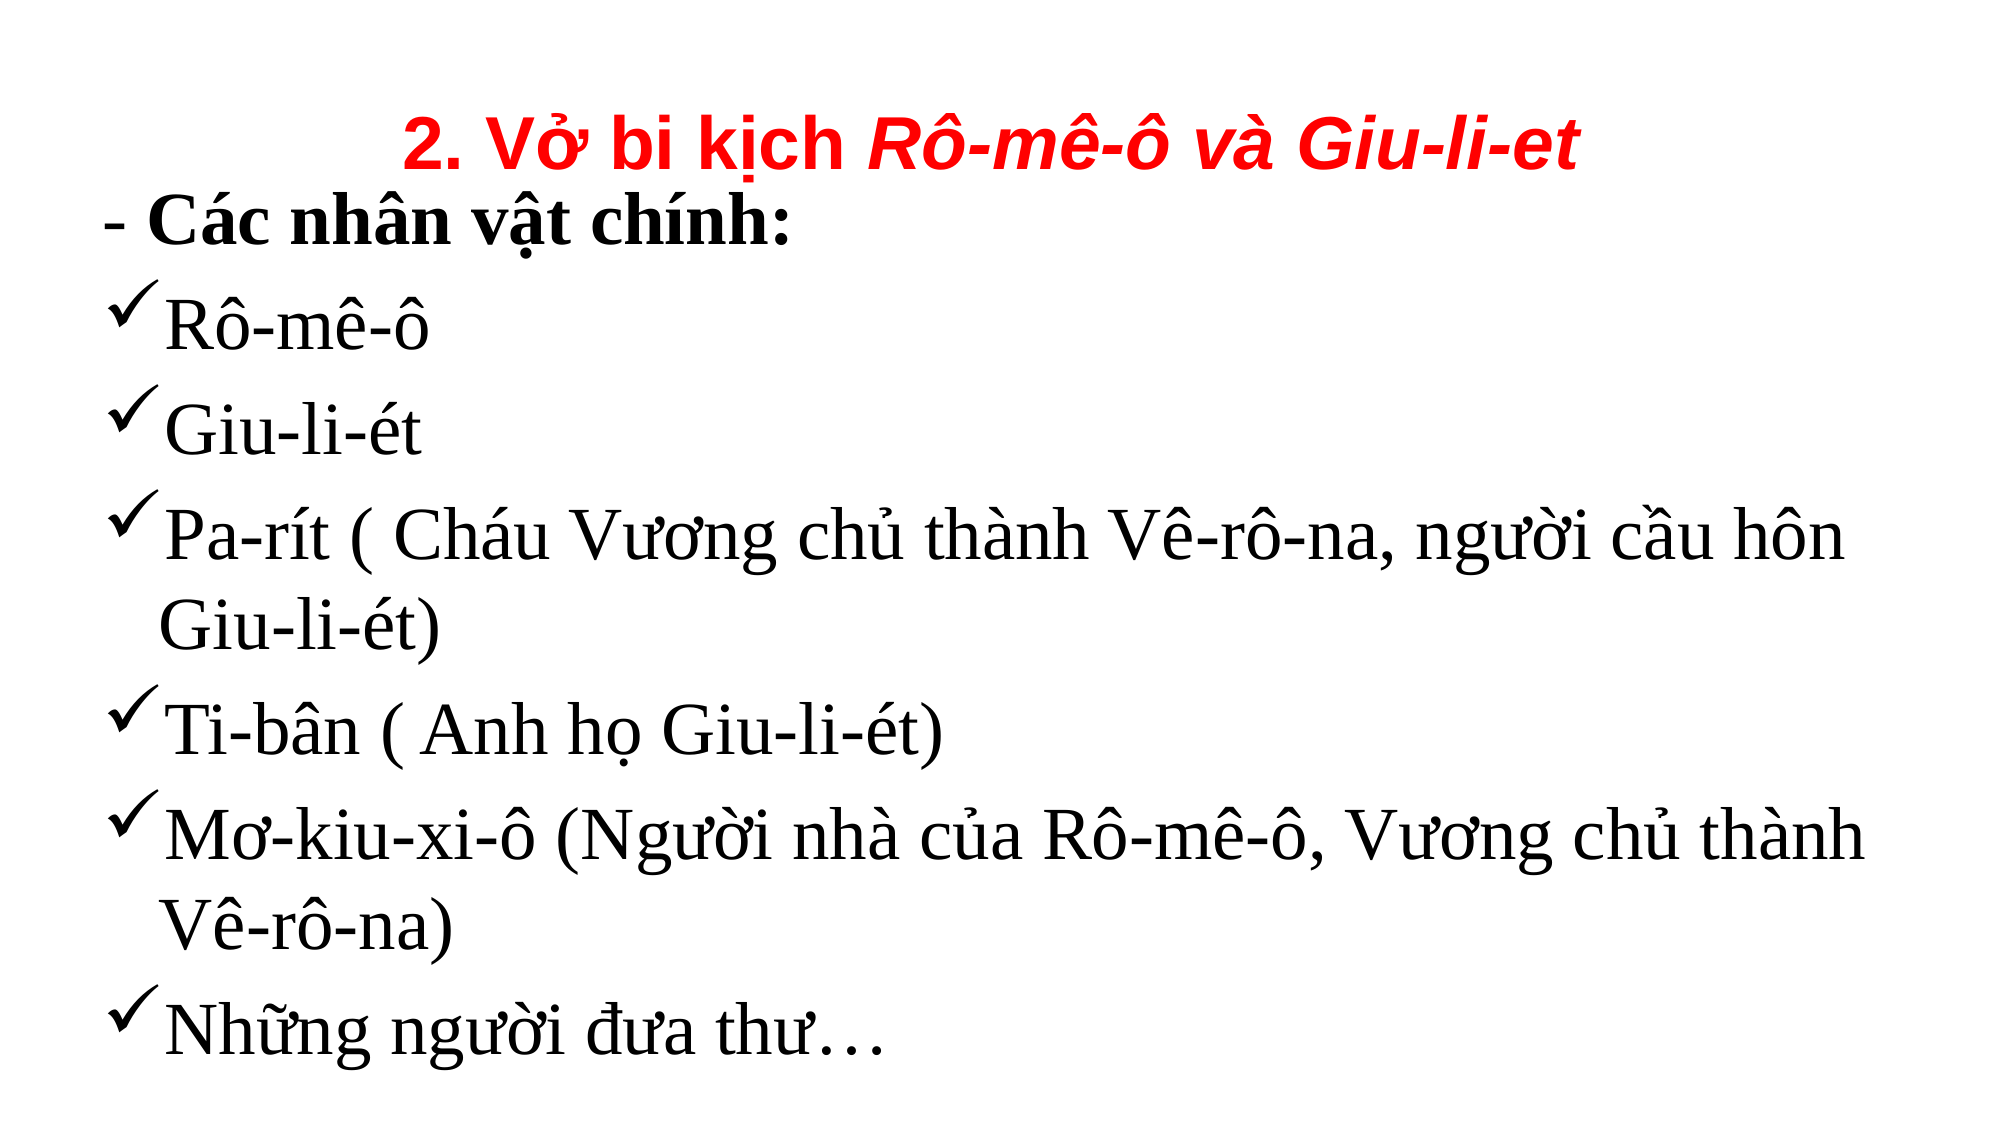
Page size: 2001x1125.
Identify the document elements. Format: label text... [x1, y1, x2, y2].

text_box 2. Vở bi kịch Rô-mê-ô và Giu-li-et [387, 87, 1650, 162]
text_box - Các nhân vật chính: Rô-mê-ô Giu-li-ét Pa-rít ( Cháu Vương chủ thành Vê-rô-na, người cầu hôn Giu-li-ét) Ti-bân ( Anh họ Giu-li-ét) Mơ-kiu-xi-ô (Người nhà của Rô-mê-ô, Vương chủ thành Vê-rô-na) Những người đưa thư… [87, 162, 1953, 1078]
